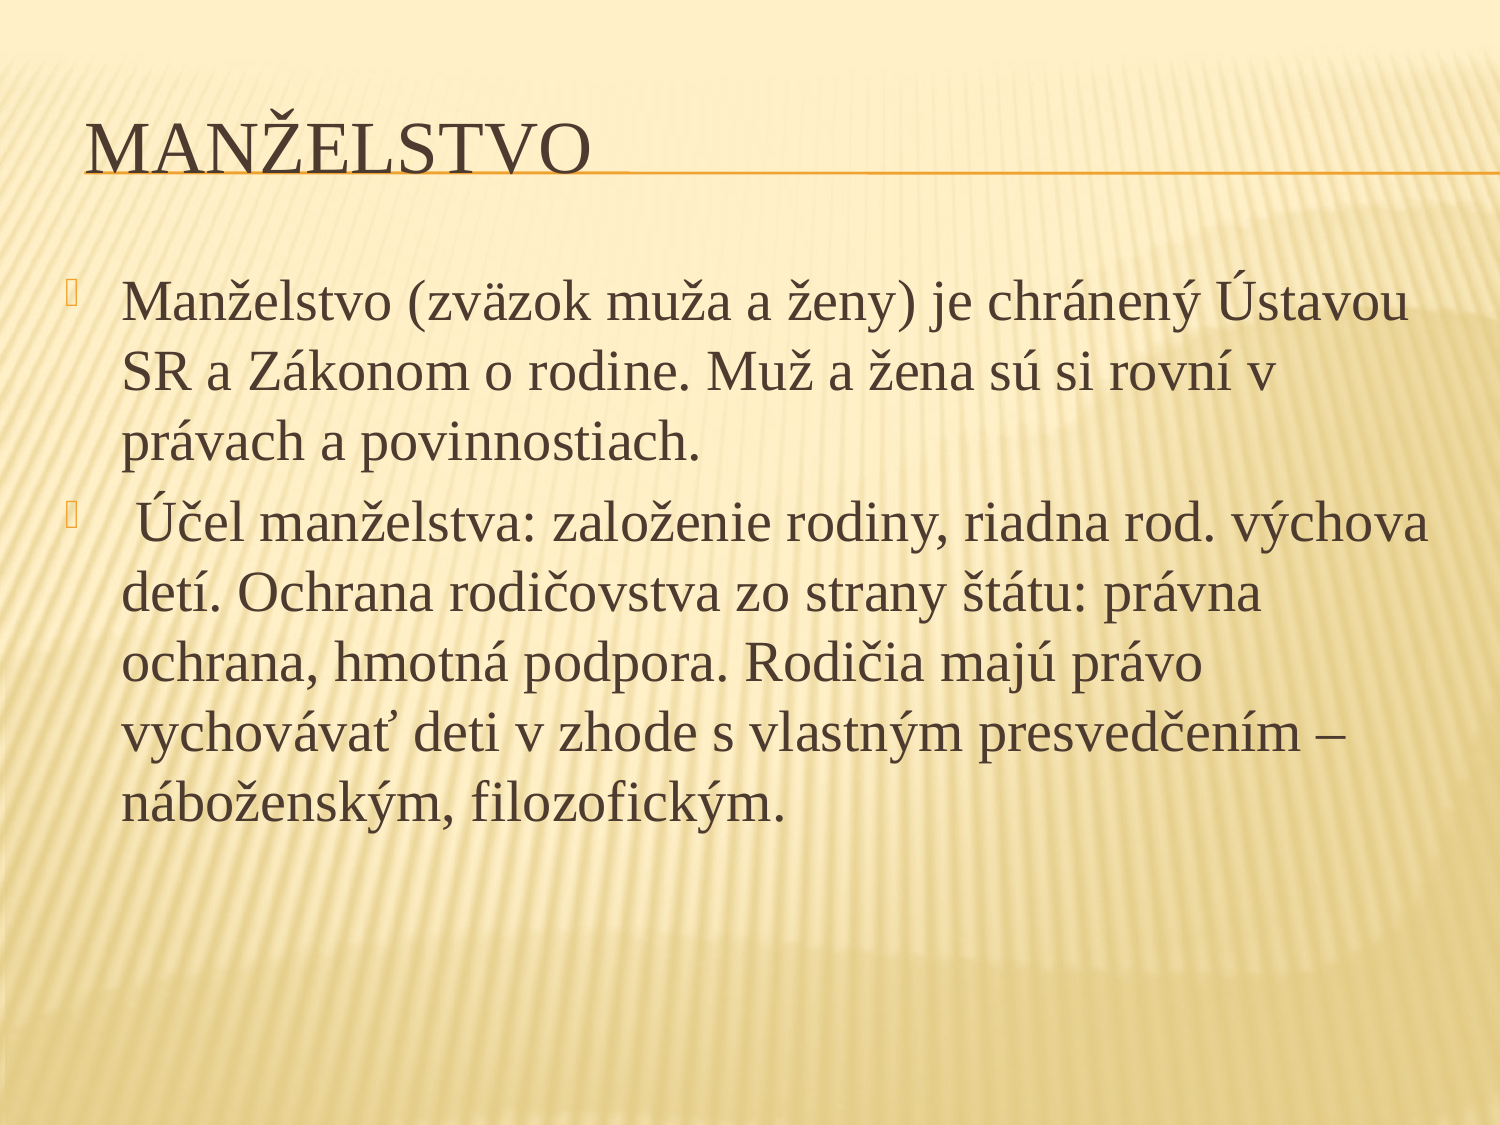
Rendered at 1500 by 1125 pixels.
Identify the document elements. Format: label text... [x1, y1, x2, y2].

list Manželstvo (zväzok muža a ženy) je chránený Ústavou SR a Zákonom o rodine. Muž a žena sú si rovní v právach a povinnostiach. Účel manželstva: založenie rodiny, riadna rod. výchova detí. Ochrana rodičovstva zo strany štátu: právna ochrana, hmotná podpora. Rodičia majú právo vychovávať deti v zhode s vlastným presvedčením – náboženským, filozofickým. [50, 254, 1475, 998]
title Manželstvo [50, 75, 1475, 213]
